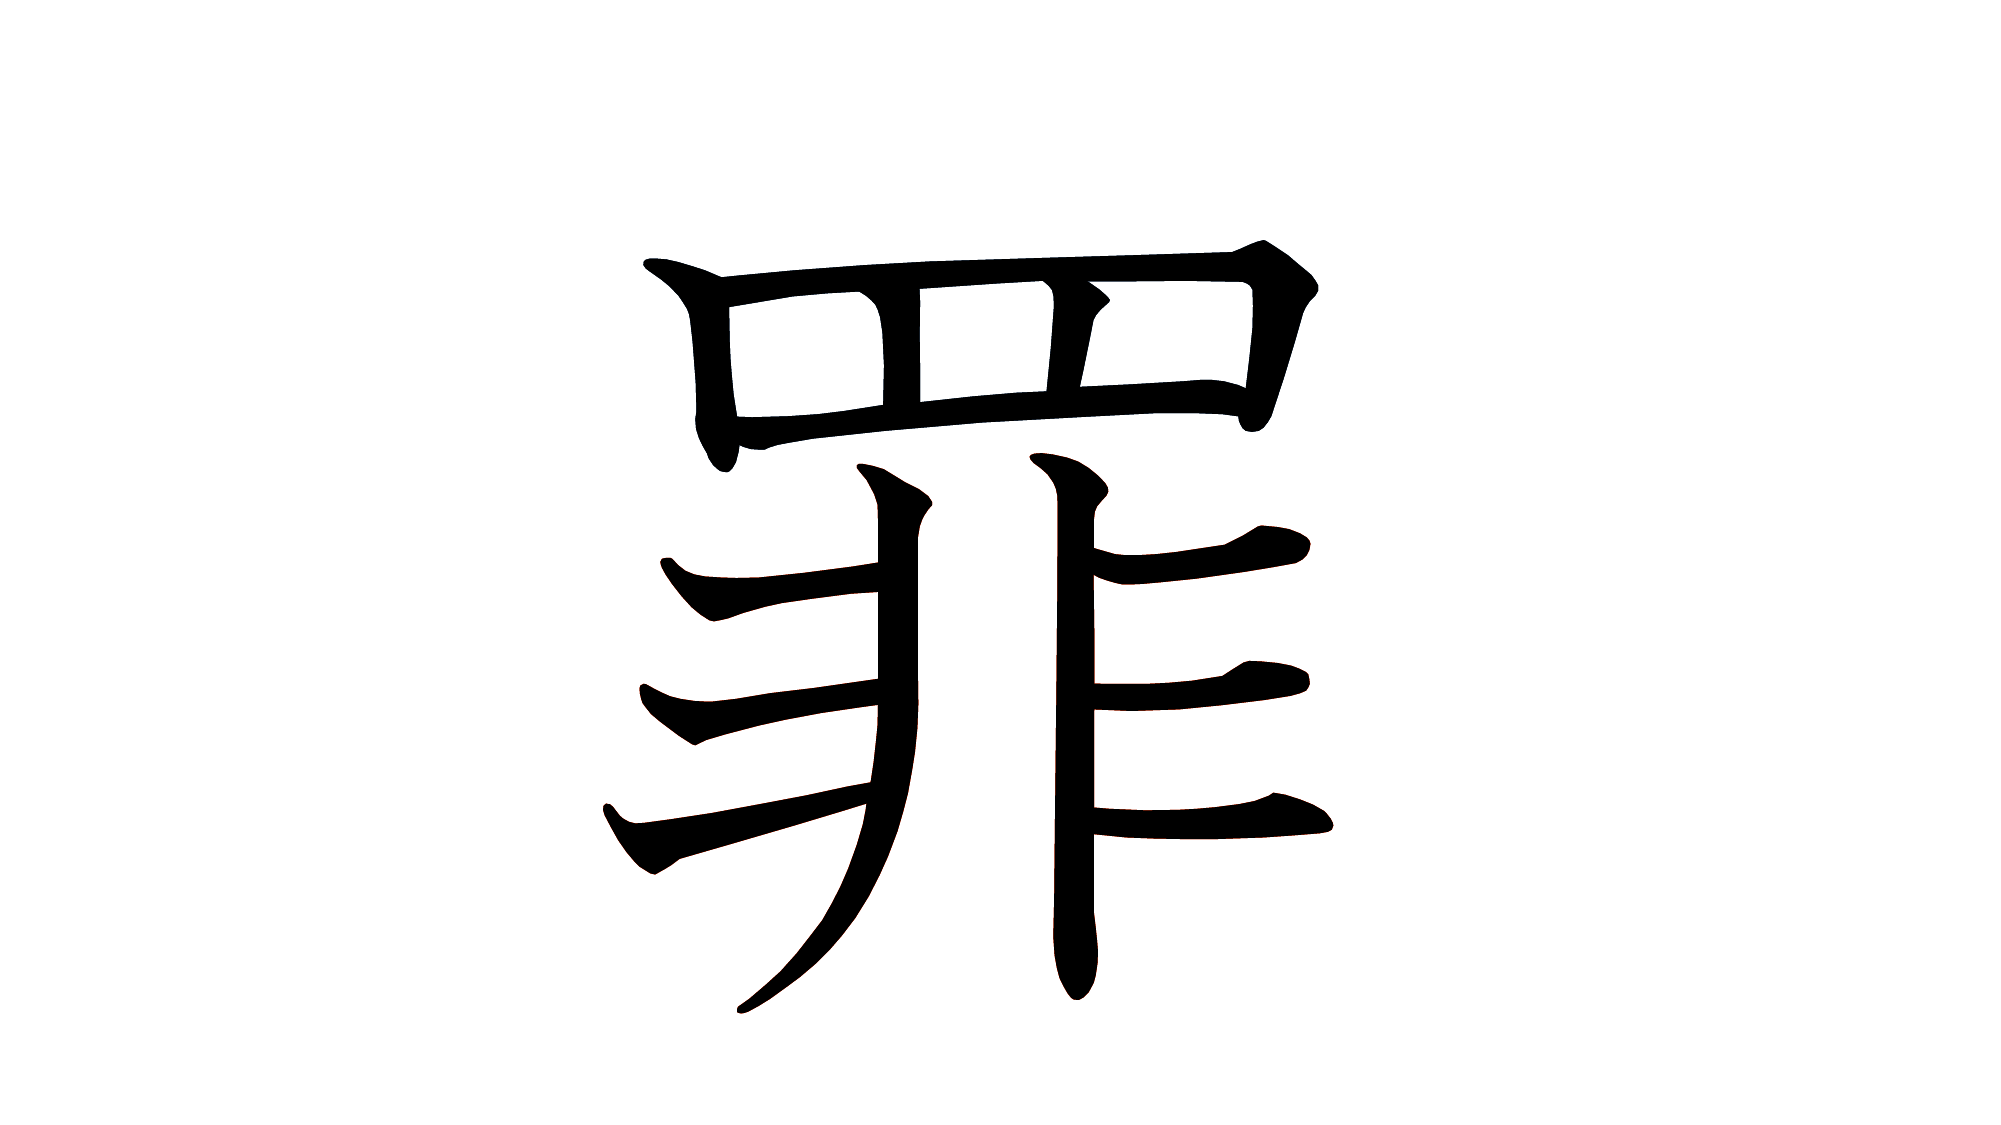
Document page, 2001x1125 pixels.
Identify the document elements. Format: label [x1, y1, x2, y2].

text_box [602, 239, 1334, 1014]
